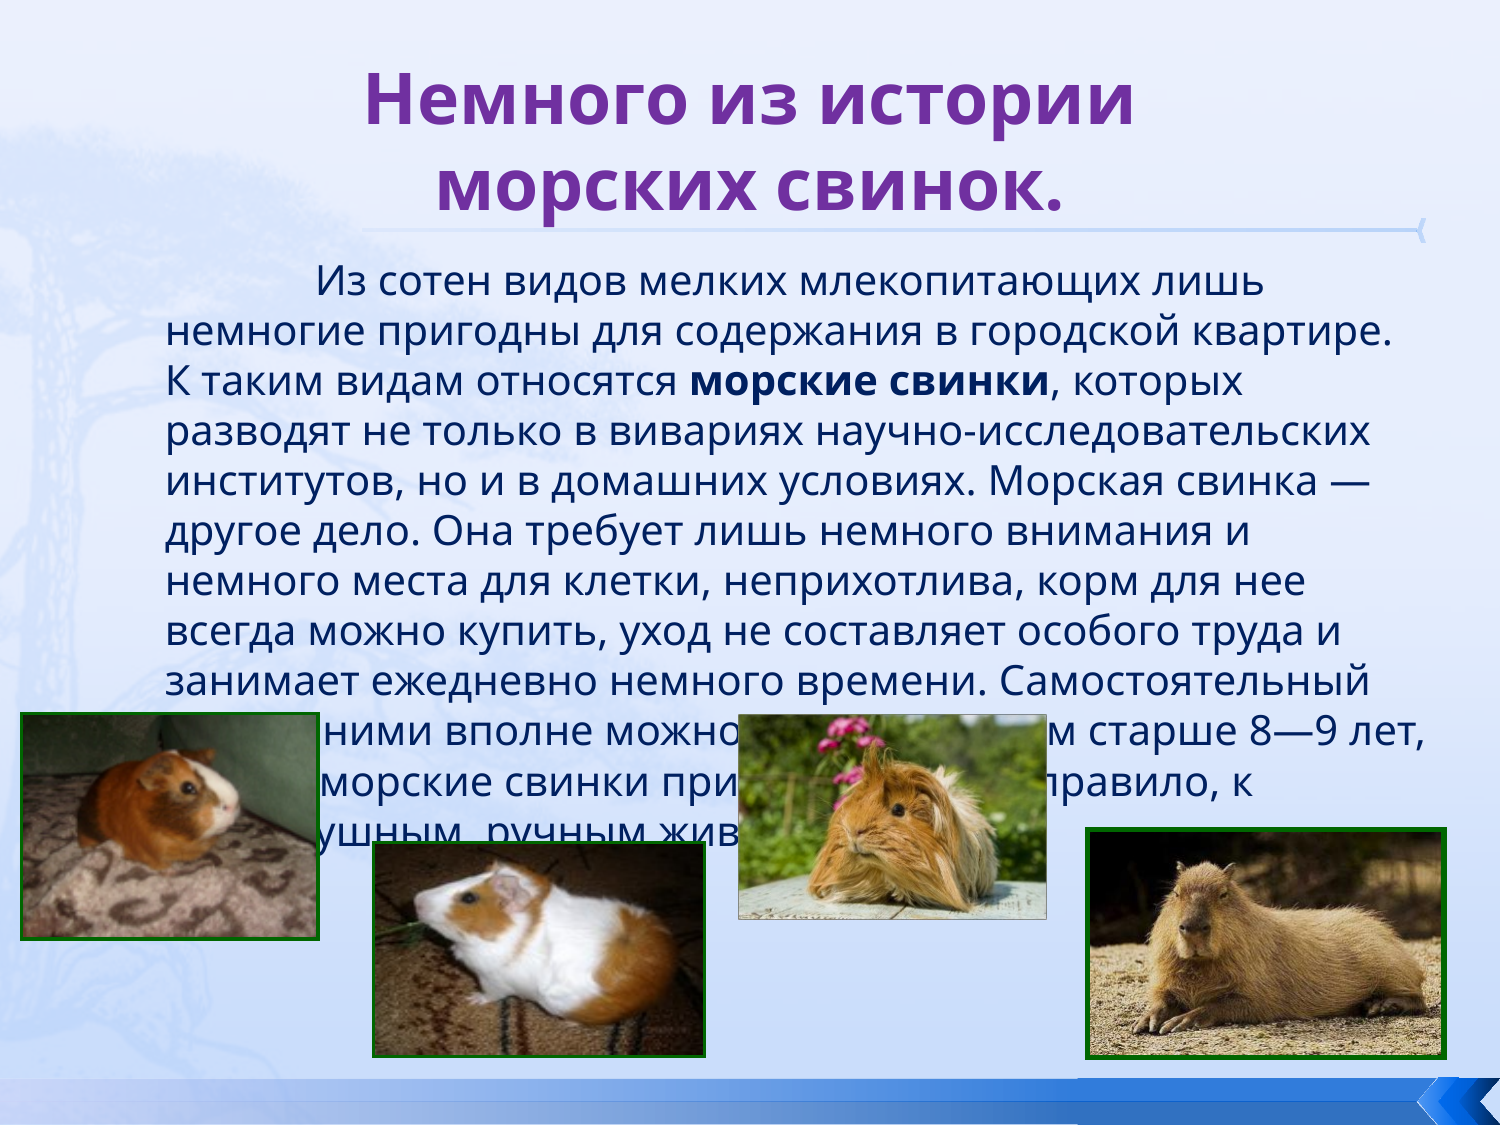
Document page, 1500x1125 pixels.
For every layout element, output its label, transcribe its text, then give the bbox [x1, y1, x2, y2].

picture [1089, 831, 1442, 1056]
list Из сотен видов мелких млекопитающих лишь немногие пригодны для содержания в городской квартире. К таким видам относятся морские свинки, которых разводят не только в вивариях научно-исследовательских институтов, но и в домашних условиях. Морская свинка — другое дело. Она требует лишь немного внимания и немного места для клетки, неприхотлива, корм для нее всегда можно купить, уход не составляет особого труда и занимает ежедневно немного времени. Самостоятельный уход за ними вполне можно доверять детям старше 8—9 лет, так как морские свинки принадлежат, как правило, к добродушным, ручным животным. [93, 246, 1444, 989]
picture [22, 714, 317, 938]
title Немного из истории морских свинок. [75, 45, 1425, 233]
picture [374, 843, 704, 1056]
picture [737, 714, 1048, 920]
